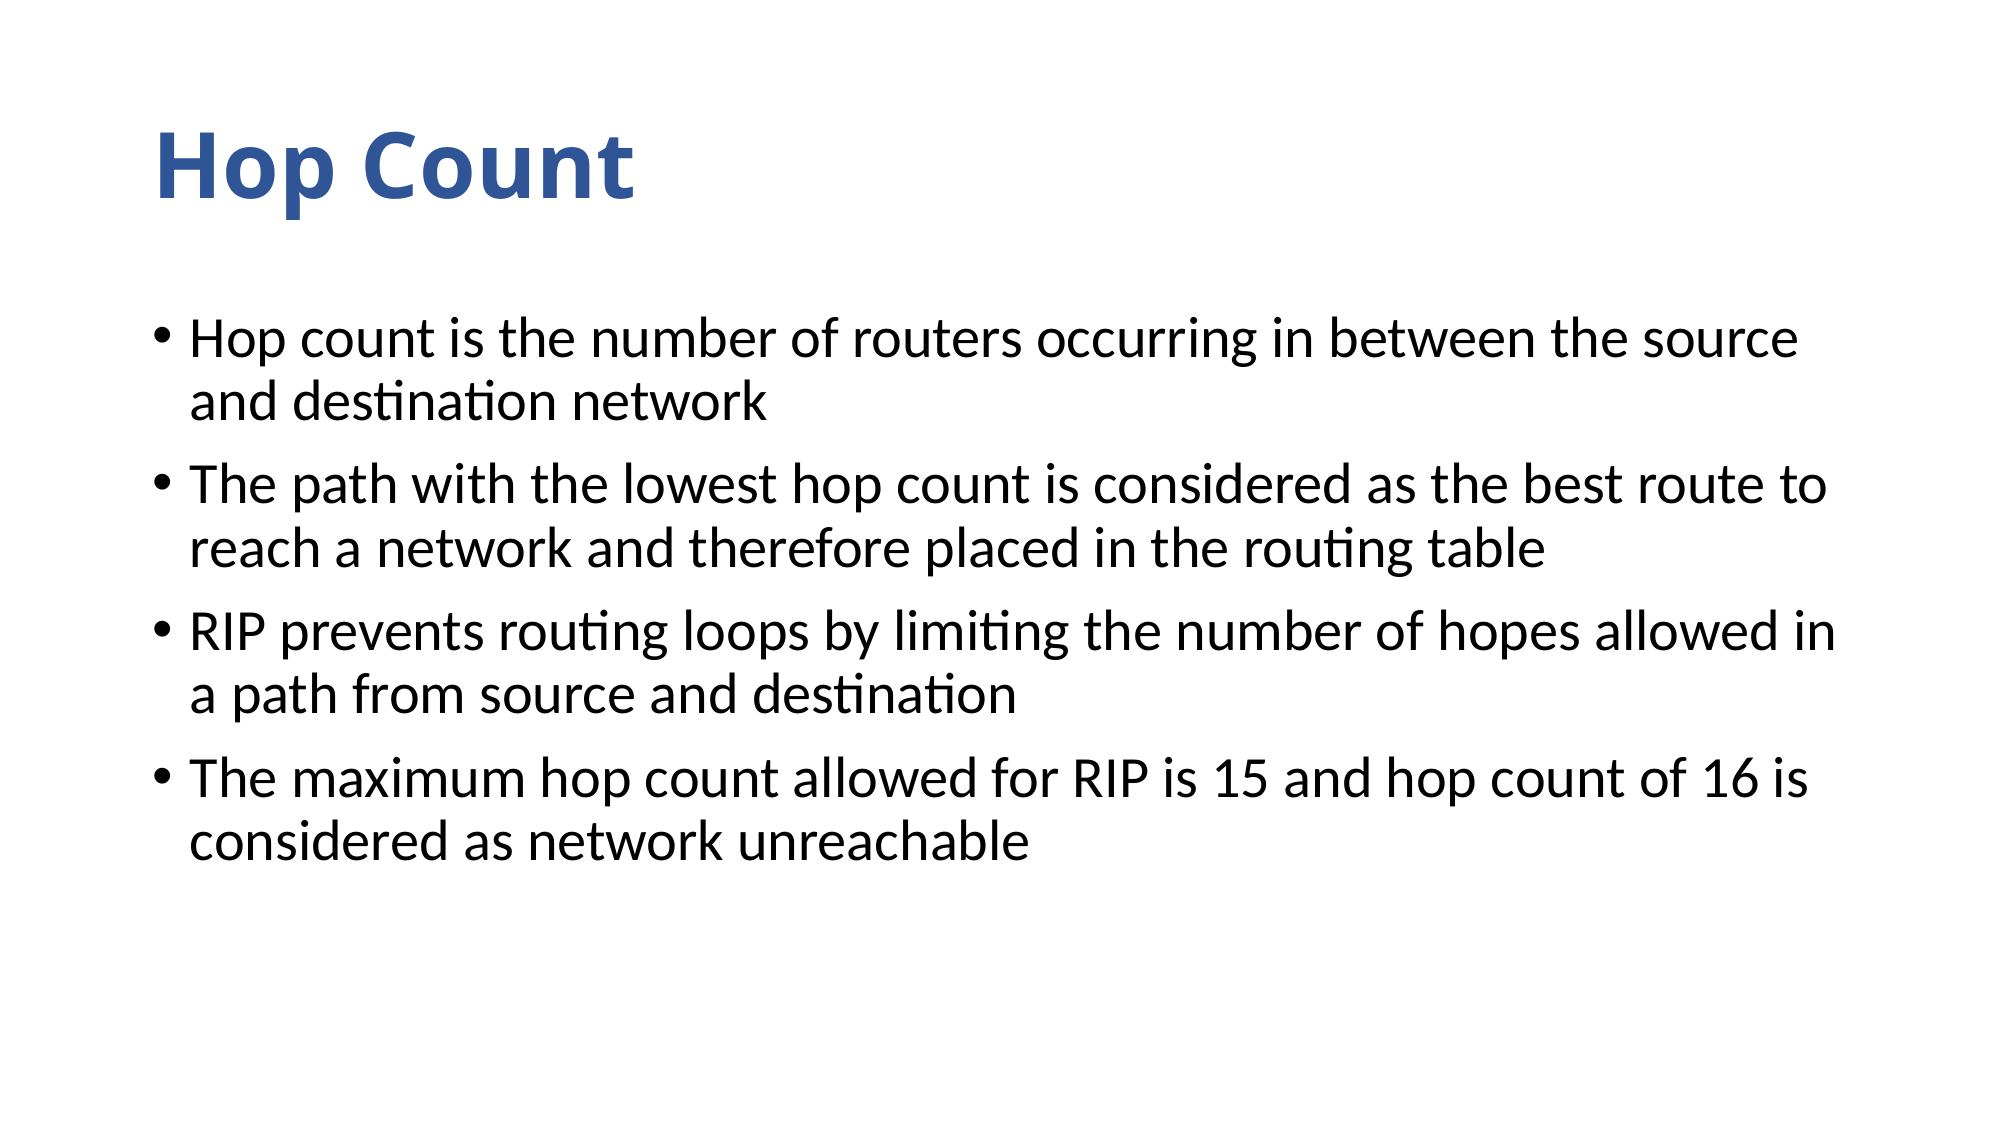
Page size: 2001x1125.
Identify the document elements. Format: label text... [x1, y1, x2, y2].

list Hop count is the number of routers occurring in between the source and destination network The path with the lowest hop count is considered as the best route to reach a network and therefore placed in the routing table RIP prevents routing loops by limiting the number of hopes allowed in a path from source and destination The maximum hop count allowed for RIP is 15 and hop count of 16 is considered as network unreachable [137, 299, 1863, 1014]
title Hop Count [137, 59, 1863, 278]
